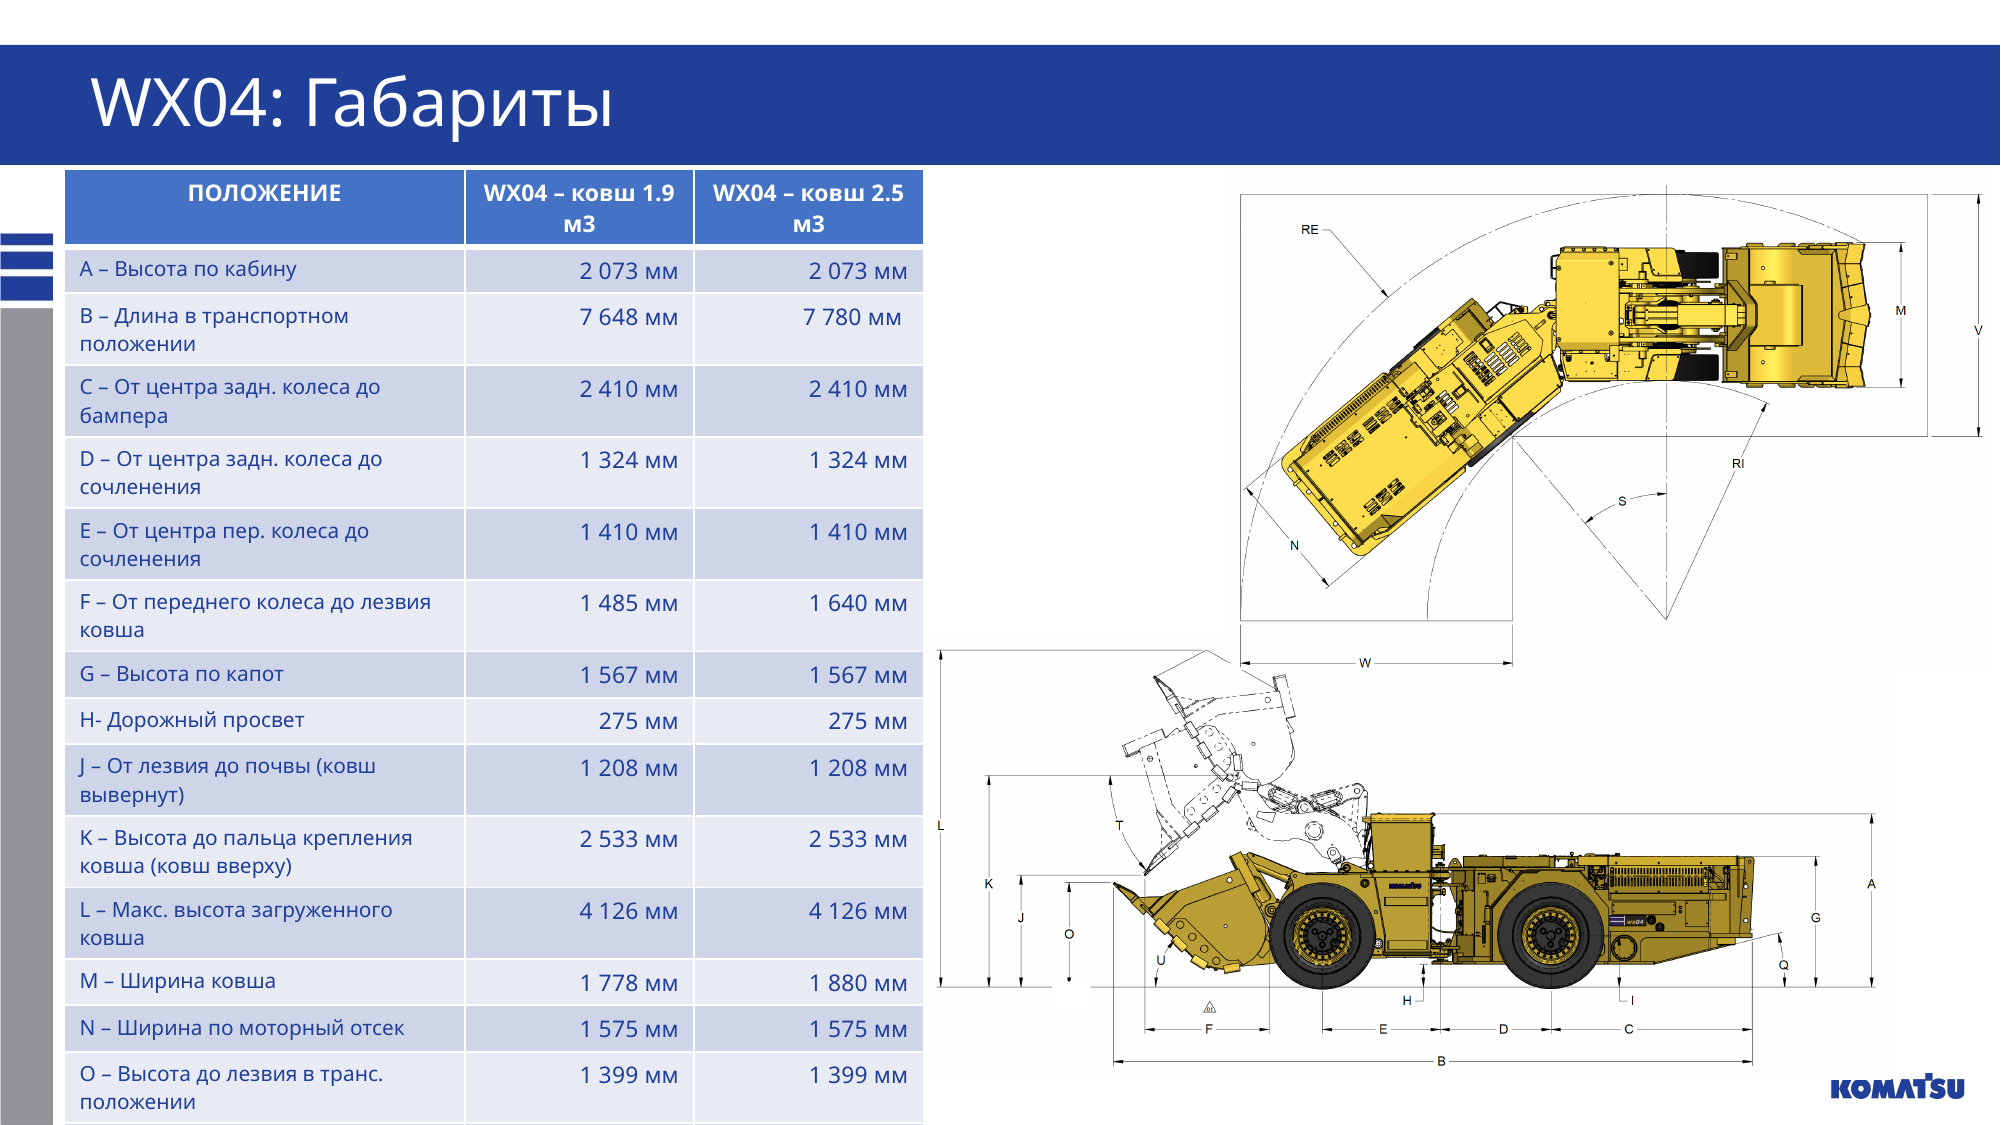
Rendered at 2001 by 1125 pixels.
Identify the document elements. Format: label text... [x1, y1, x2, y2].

table_cell 1 575 мм [466, 1006, 693, 1051]
table_cell 1 410 мм [695, 509, 923, 579]
table_cell 1 485 мм [466, 581, 693, 651]
table_cell 4 126 мм [466, 888, 693, 958]
table_cell K – Высота до пальца крепления ковша (ковш вверху) [65, 817, 464, 887]
table_cell 1 324 мм [695, 438, 923, 507]
table_cell 1 640 мм [695, 581, 923, 651]
table_cell 2 533 мм [695, 817, 923, 887]
table_header ПОЛОЖЕНИЕ [65, 170, 464, 244]
table_cell 1 778 мм [466, 960, 693, 1004]
table_cell L – Макс. высота загруженного ковша [65, 888, 464, 958]
table_cell O – Высота до лезвия в транс. положении [65, 1053, 464, 1122]
table_cell 275 мм [466, 699, 693, 743]
table_cell 2 410 мм [695, 366, 923, 436]
table_cell H- Дорожный просвет [65, 699, 464, 743]
table_cell N – Ширина по моторный отсек [65, 1006, 464, 1051]
table_cell E – От центра пер. колеса до сочленения [65, 509, 464, 579]
table_cell A – Высота по кабину [65, 250, 464, 292]
table_cell G – Высота по капот [65, 652, 464, 697]
table_cell 7 780 мм [695, 294, 923, 364]
table_header WX04 – ковш 1.9 м3 [466, 170, 693, 244]
table_cell 1 567 мм [695, 652, 923, 697]
table_cell 2 073 мм [695, 250, 923, 292]
table_cell M – Ширина ковша [65, 960, 464, 1004]
table_cell 1 410 мм [466, 509, 693, 579]
table_cell 1 399 мм [695, 1053, 923, 1122]
table_cell 2 073 мм [466, 250, 693, 292]
table_cell F – От переднего колеса до лезвия ковша [65, 581, 464, 651]
table_cell 1 880 мм [695, 960, 923, 1004]
picture [923, 169, 1992, 1099]
table_cell 7 648 мм [466, 294, 693, 364]
table_cell 1 324 мм [466, 438, 693, 507]
table_cell C – От центра задн. колеса до бампера [65, 366, 464, 436]
table_cell D – От центра задн. колеса до сочленения [65, 438, 464, 507]
picture [0, 233, 53, 1125]
table_cell B – Длина в транспортном положении [65, 294, 464, 364]
table_cell 1 208 мм [466, 745, 693, 815]
text_box WX04: Габариты [0, 44, 2000, 165]
table_cell 275 мм [695, 699, 923, 743]
table_cell 1 399 мм [466, 1053, 693, 1122]
table_cell 2 410 мм [466, 366, 693, 436]
table_header WX04 – ковш 2.5 м3 [695, 170, 923, 244]
table_cell 1 575 мм [695, 1006, 923, 1051]
table_cell 4 126 мм [695, 888, 923, 958]
table_cell 2 533 мм [466, 817, 693, 887]
table_cell 1 208 мм [695, 745, 923, 815]
table_cell J – От лезвия до почвы (ковш вывернут) [65, 745, 464, 815]
table_cell 1 567 мм [466, 652, 693, 697]
